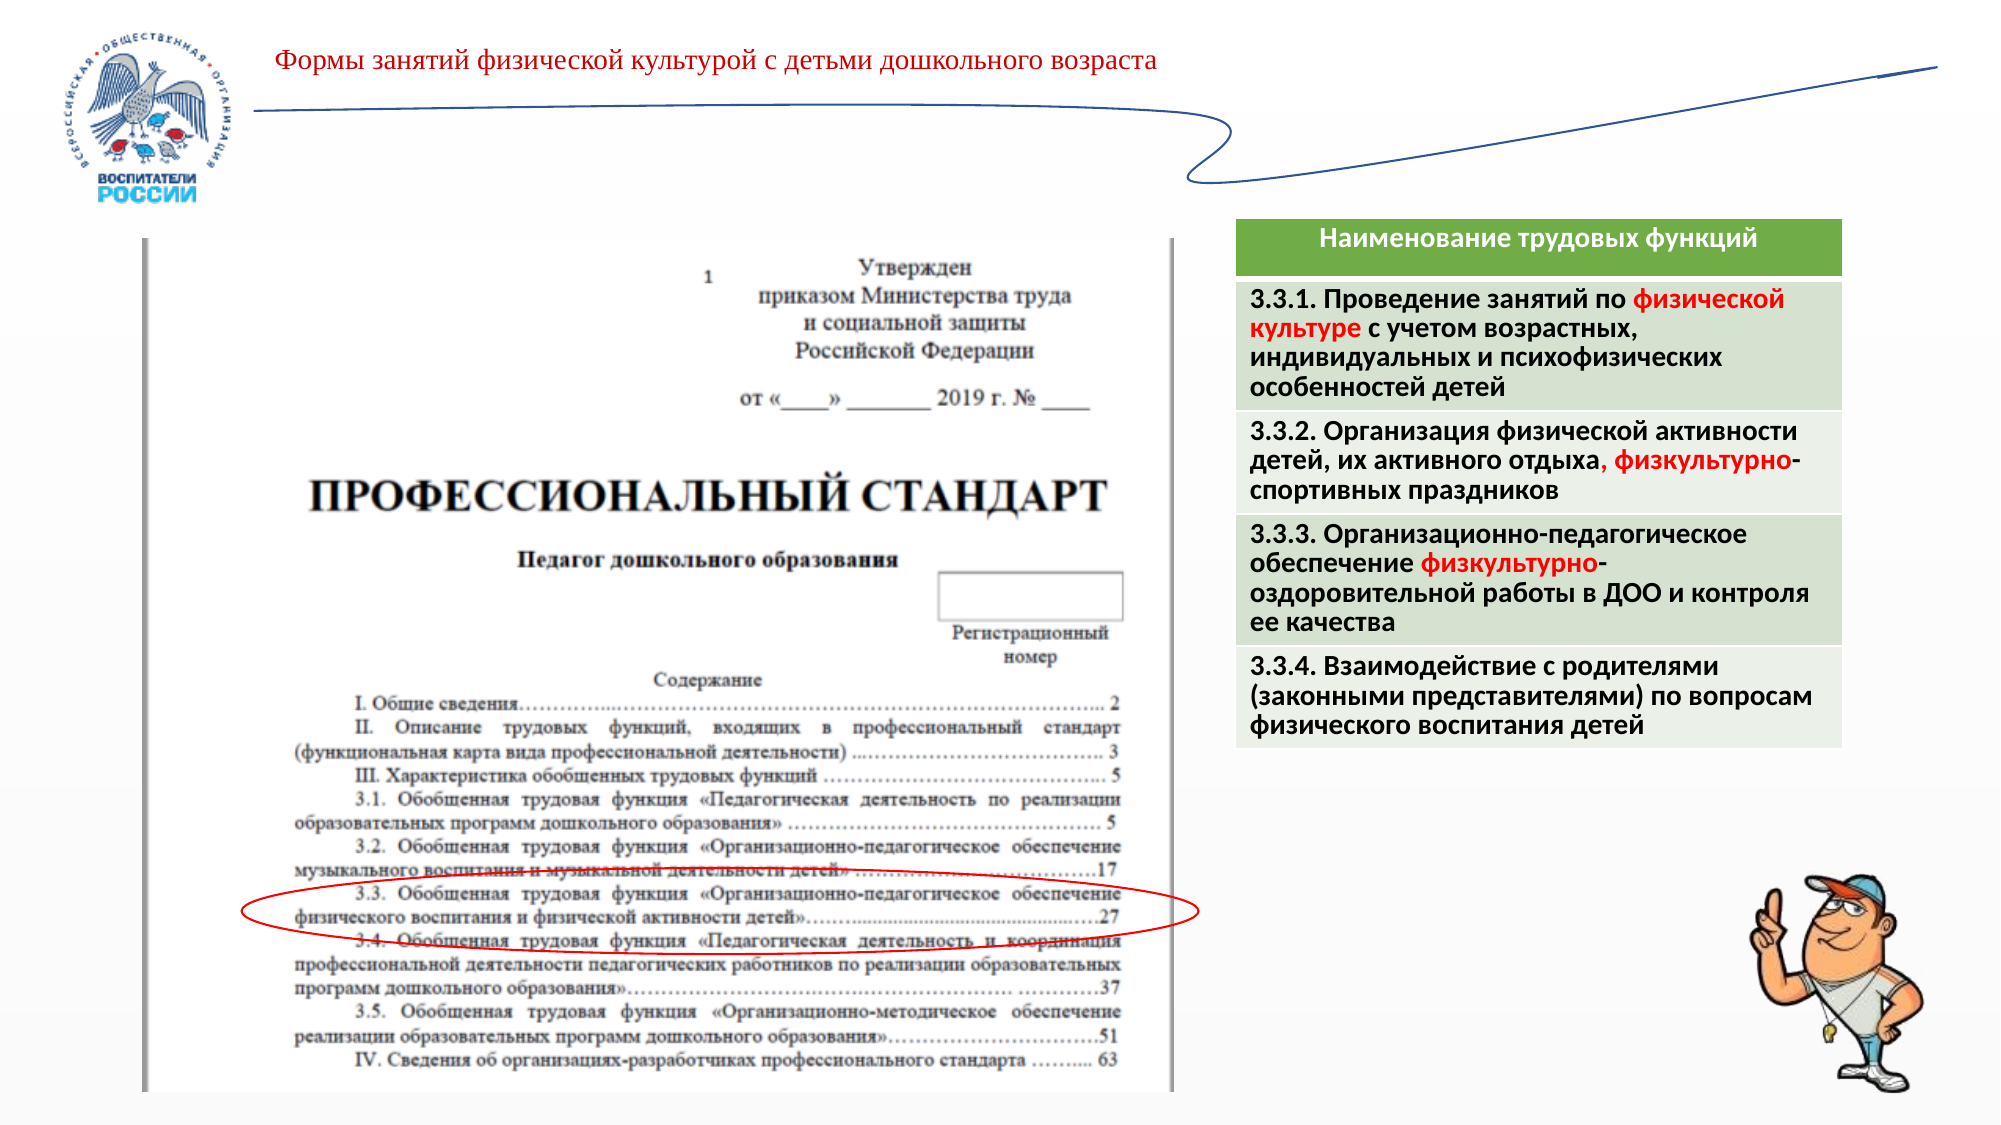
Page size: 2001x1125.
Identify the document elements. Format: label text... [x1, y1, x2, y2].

picture [142, 238, 1174, 1092]
table_header Наименование трудовых функций [1236, 221, 1842, 276]
table_cell 3.3.4. Взаимодействие с родителями (законными представителями) по вопросам физического воспитания детей [1236, 647, 1842, 748]
table_cell 3.3.1. Проведение занятий по физической культуре с учетом возрастных, индивидуальных и психофизических особенностей детей [1236, 282, 1842, 410]
table_cell 3.3.2. Организация физической активности детей, их активного отдыха, физкультурно-спортивных праздников [1236, 412, 1842, 513]
picture [1746, 870, 1928, 1095]
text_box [49, 17, 1938, 221]
text_box [1174, 896, 1200, 926]
table_cell 3.3.3. Организационно-педагогическое обеспечение физкультурно-оздоровительной работы в ДОО и контроля ее качества [1236, 515, 1842, 645]
